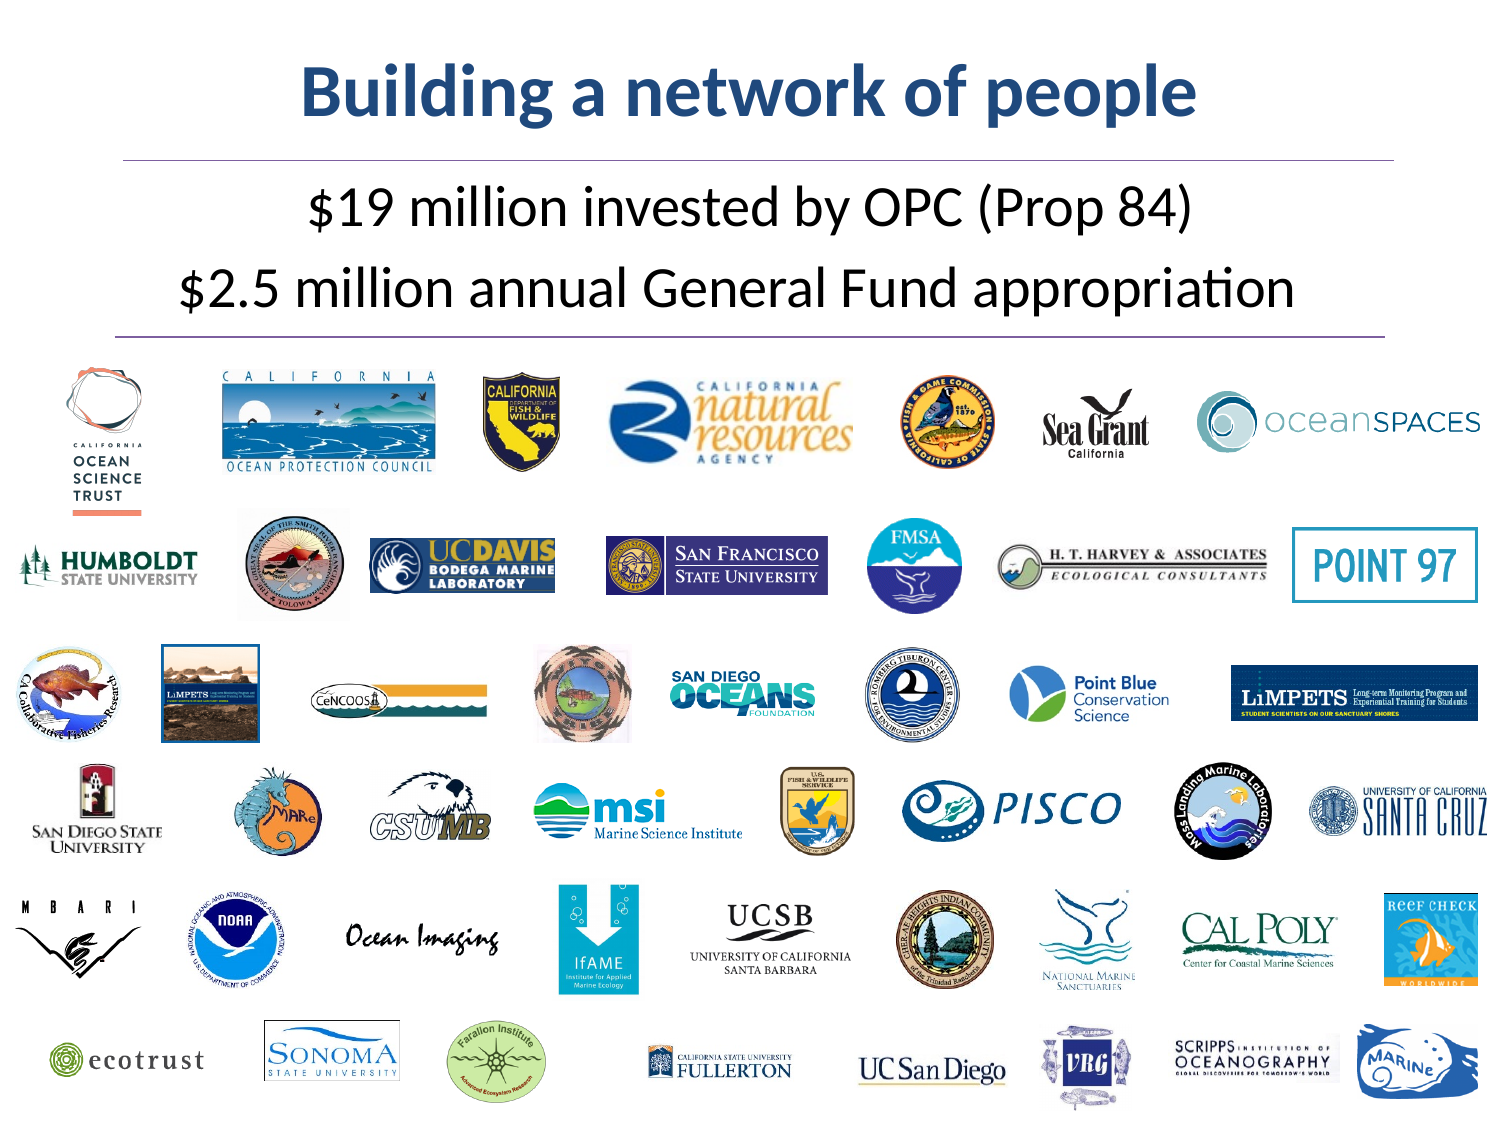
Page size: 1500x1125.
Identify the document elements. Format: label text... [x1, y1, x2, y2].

picture [1041, 383, 1150, 461]
picture [1038, 889, 1136, 990]
picture [264, 1020, 400, 1081]
picture [445, 1019, 546, 1104]
picture [1180, 912, 1340, 967]
picture [186, 890, 285, 989]
picture [778, 765, 855, 857]
picture [1309, 786, 1488, 836]
picture [329, 915, 508, 965]
picture [1196, 391, 1480, 453]
text_box $19 million invested by OPC (Prop 84) $2.5 million annual General Fund appropriation [0, 160, 1500, 345]
picture [1231, 665, 1479, 722]
picture [895, 890, 994, 989]
picture [31, 762, 162, 854]
picture [689, 904, 851, 975]
picture [851, 511, 973, 618]
picture [483, 371, 560, 473]
picture [161, 644, 260, 743]
picture [1384, 892, 1478, 987]
picture [532, 644, 633, 743]
picture [533, 782, 743, 840]
picture [669, 671, 815, 716]
picture [552, 877, 645, 1002]
picture [15, 530, 201, 599]
picture [237, 508, 351, 622]
picture [370, 769, 492, 842]
picture [854, 1050, 1009, 1088]
picture [14, 900, 142, 979]
picture [1357, 1024, 1478, 1099]
picture [606, 377, 853, 467]
picture [902, 780, 1122, 842]
picture [221, 369, 436, 475]
picture [983, 639, 1194, 748]
picture [606, 536, 828, 595]
picture [39, 1033, 213, 1090]
picture [297, 650, 496, 736]
picture [1469, 414, 1480, 422]
picture [991, 529, 1270, 600]
picture [635, 1032, 804, 1092]
picture [229, 762, 326, 861]
picture [1038, 1024, 1132, 1111]
picture [862, 646, 961, 743]
picture [1173, 762, 1272, 861]
picture [14, 644, 124, 743]
title Building a network of people [0, 11, 1500, 160]
picture [65, 367, 142, 516]
picture [899, 374, 995, 470]
picture [369, 537, 555, 594]
picture [1167, 1033, 1340, 1083]
picture [1292, 527, 1479, 603]
